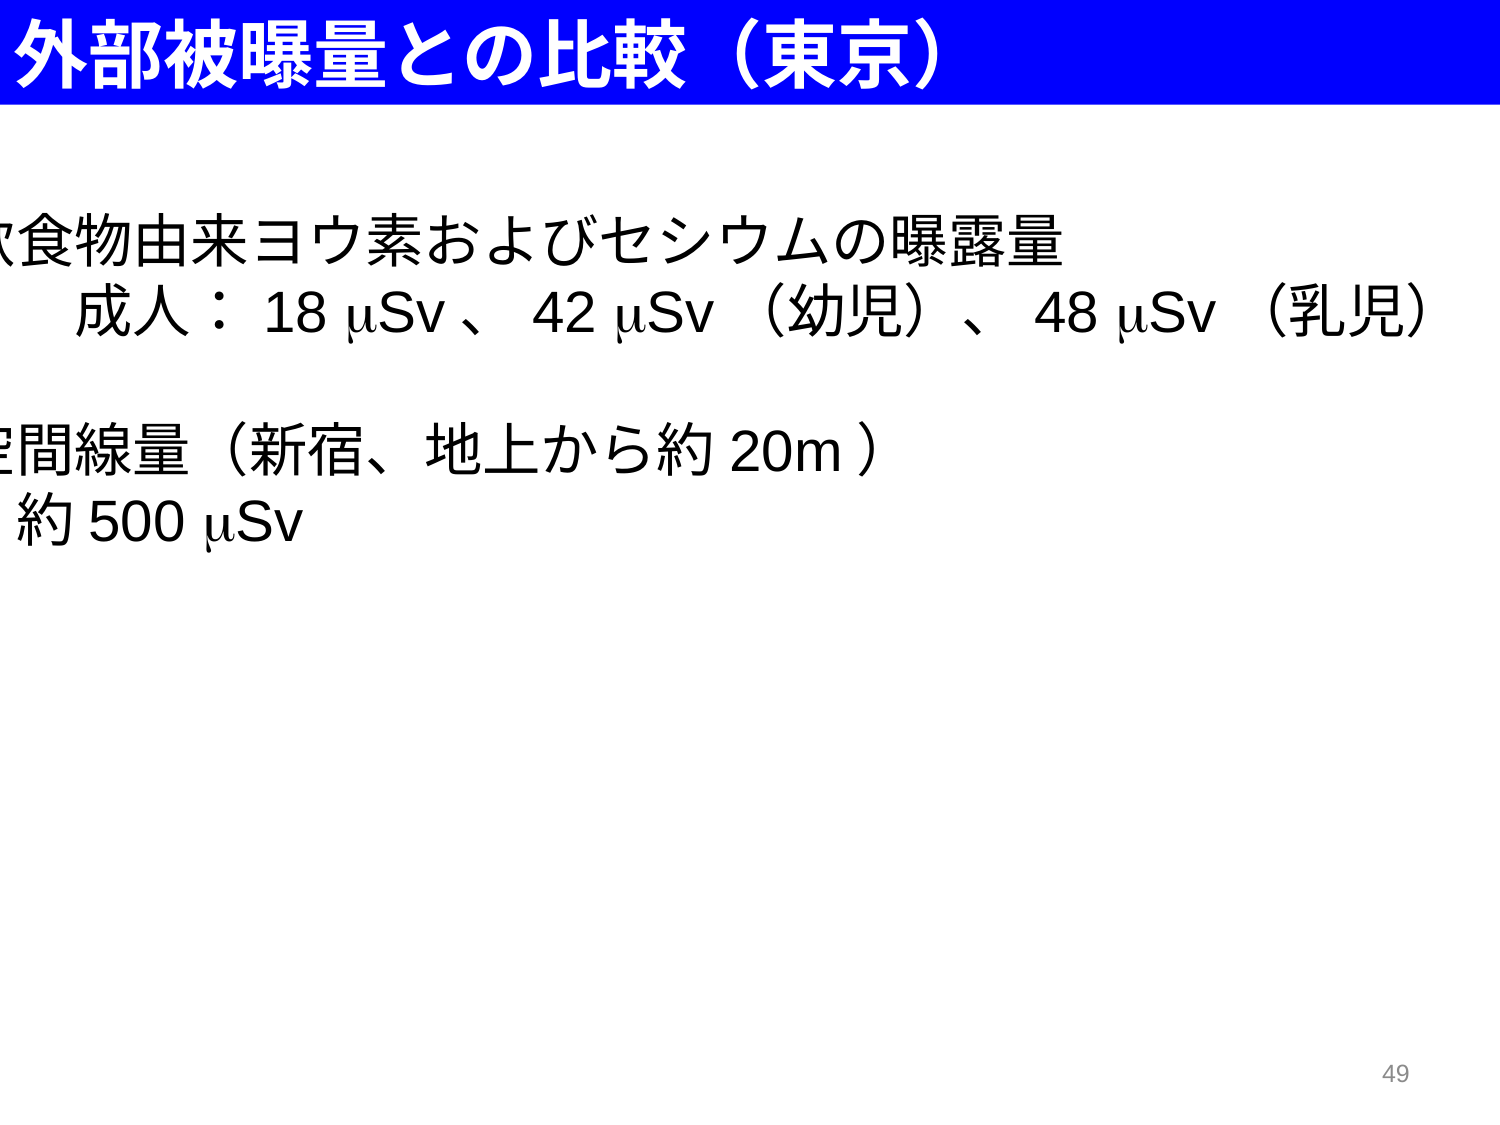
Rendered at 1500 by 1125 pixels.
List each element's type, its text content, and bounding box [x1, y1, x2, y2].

text_box 飲食物由来ヨウ素およびセシウムの曝露量 成人：18 Sv、42 Sv（幼児）、48 Sv（乳児） 空間線量（新宿、地上から約20m） 約500 Sv [0, 196, 1492, 561]
text_box 外部被曝量との比較（東京） [0, 0, 1500, 105]
slide_number 49 [1074, 1042, 1425, 1103]
